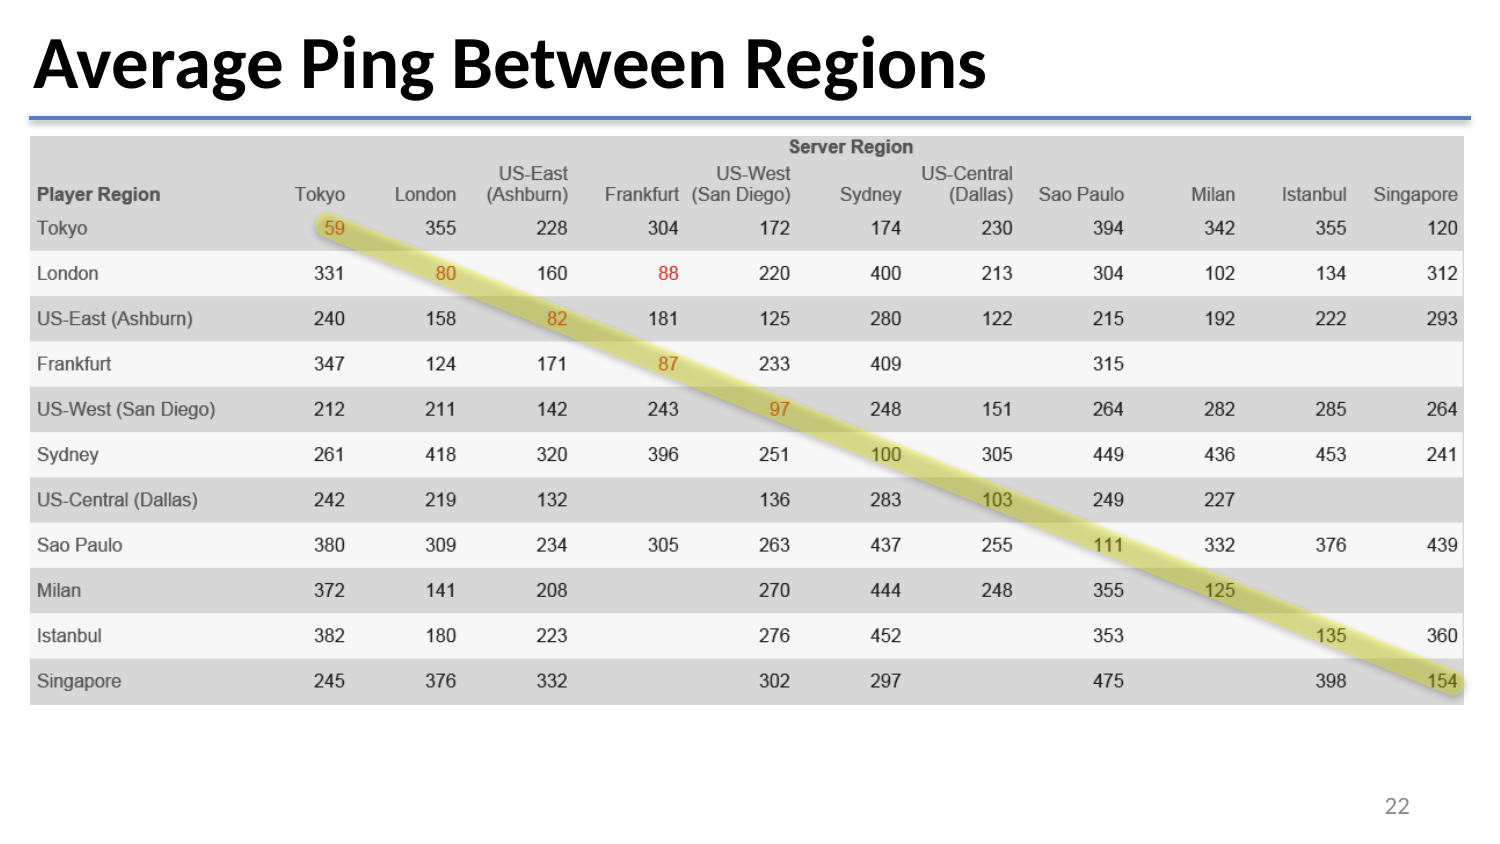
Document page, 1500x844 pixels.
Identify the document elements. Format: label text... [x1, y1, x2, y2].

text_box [327, 224, 1454, 683]
slide_number 22 [1074, 782, 1425, 827]
picture [30, 136, 1464, 705]
title Average Ping Between Regions [18, 3, 1482, 113]
